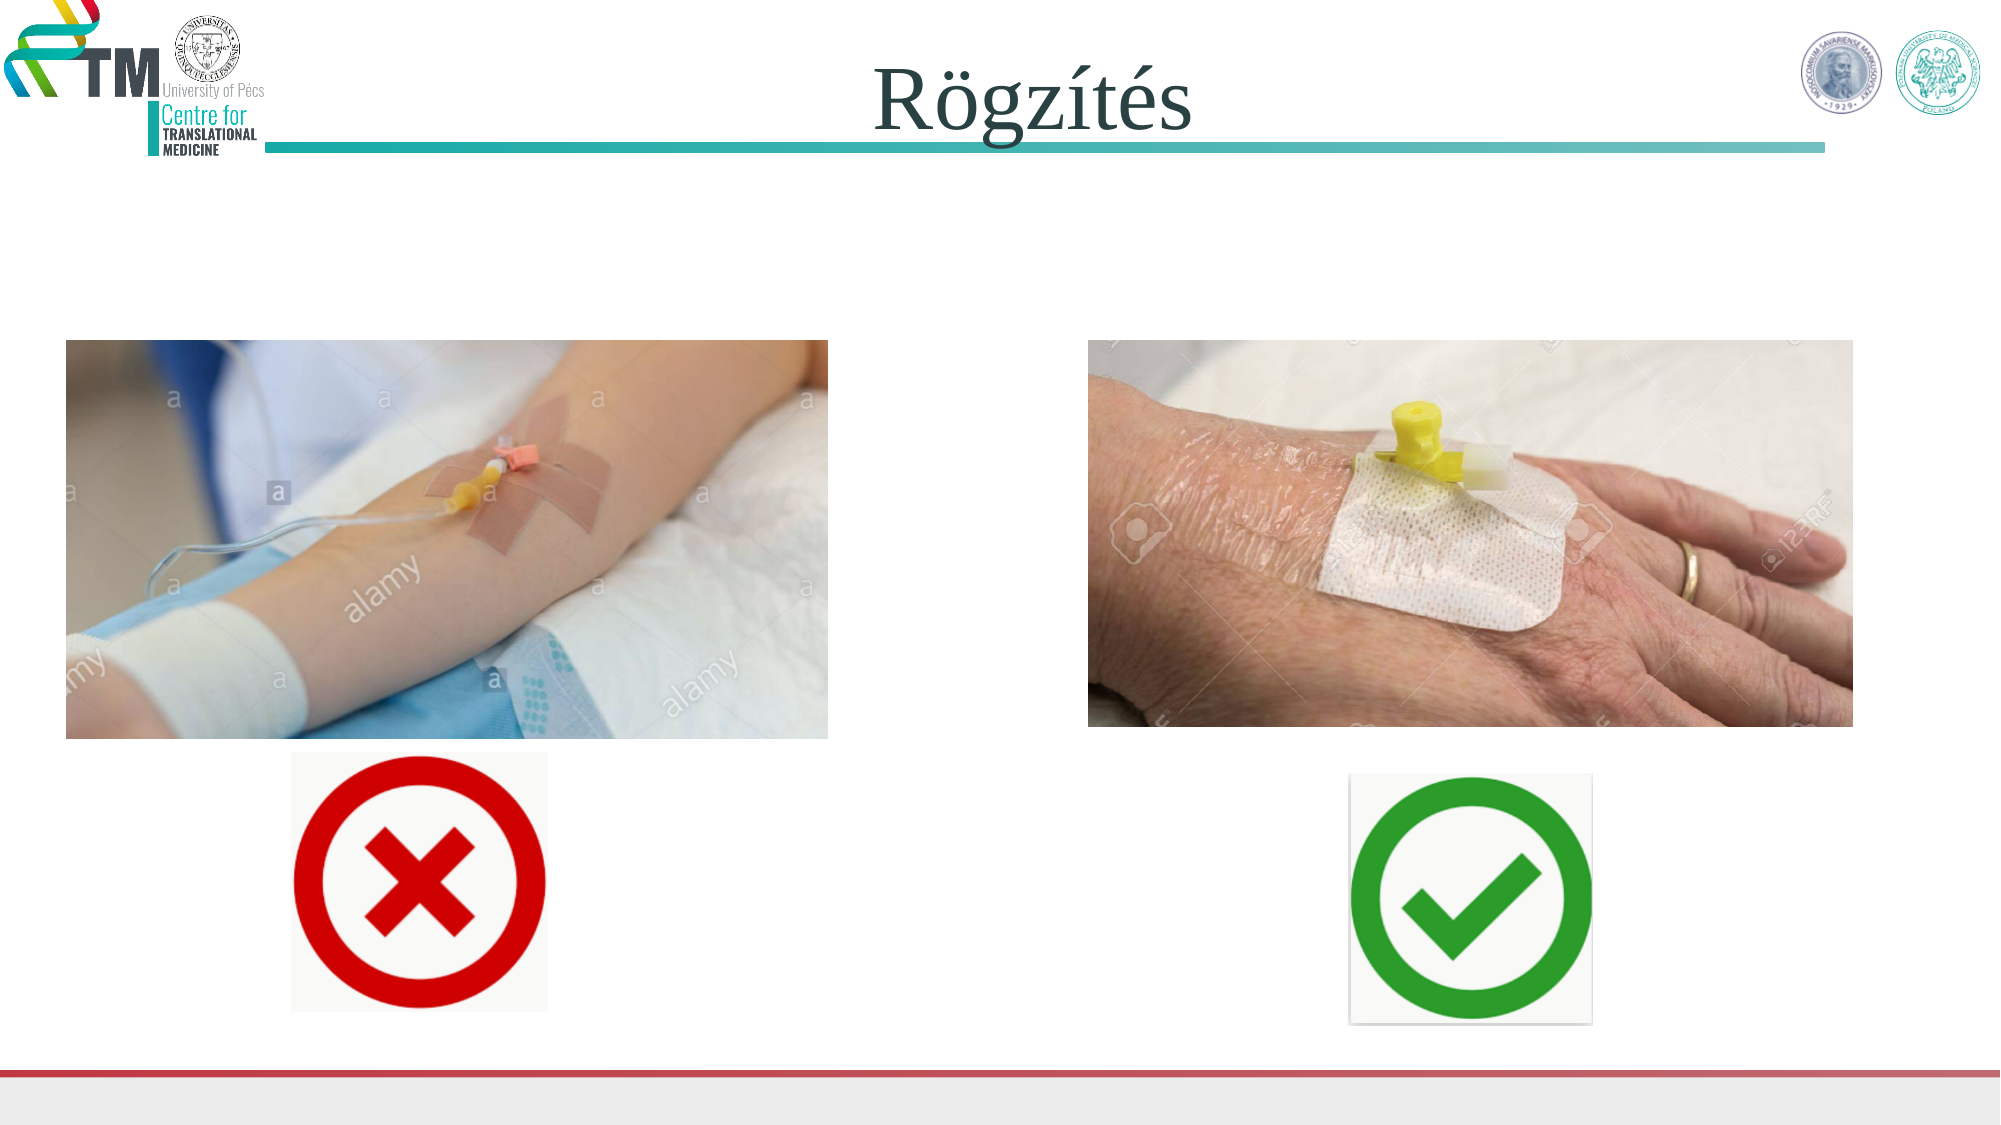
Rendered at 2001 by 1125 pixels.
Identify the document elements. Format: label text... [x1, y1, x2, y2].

picture [1797, 30, 1887, 116]
picture [66, 340, 828, 739]
text_box Rögzítés [358, 30, 1709, 156]
picture [1088, 340, 1853, 728]
text_box [0, 1077, 2000, 1125]
text_box [268, 142, 358, 153]
picture [1895, 30, 1981, 116]
picture [290, 751, 551, 1015]
picture [1348, 773, 1593, 1026]
text_box [0, 1070, 2000, 1077]
picture [4, 0, 265, 157]
text_box [1709, 142, 1825, 153]
